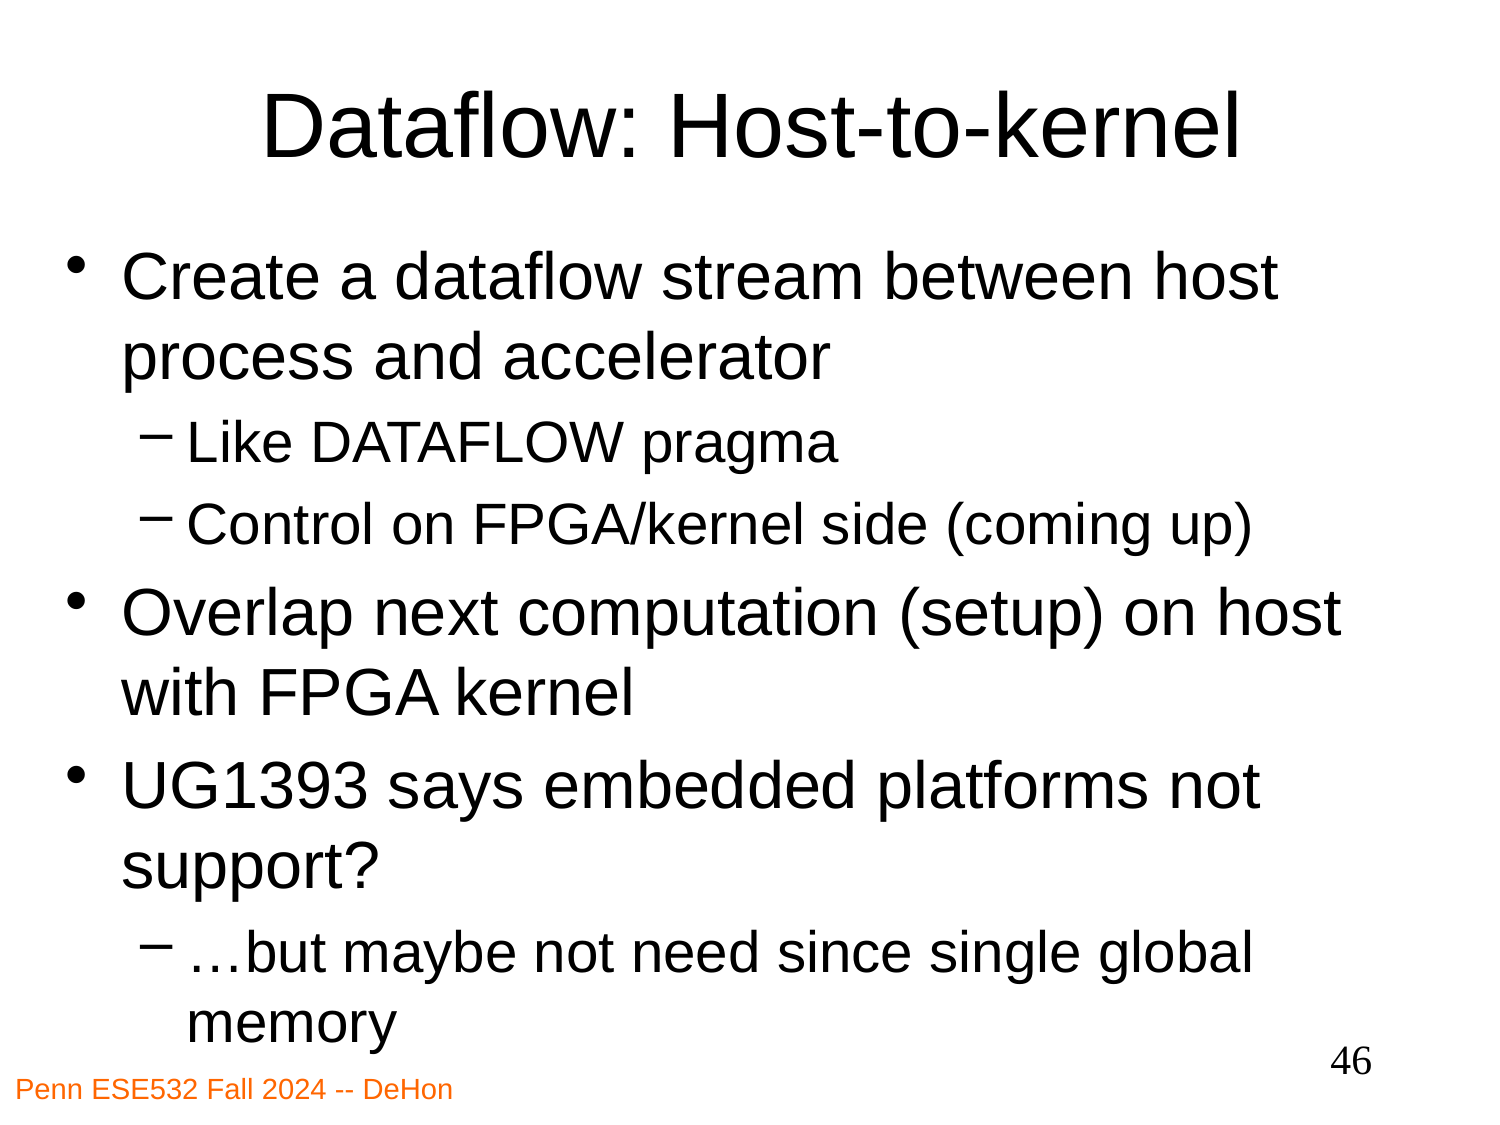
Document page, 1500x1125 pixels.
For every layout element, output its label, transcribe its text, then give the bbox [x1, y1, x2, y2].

slide_number Penn ESE532 Fall 2024 -- DeHon [0, 1062, 688, 1125]
title Dataflow: Host-to-kernel [114, 27, 1390, 216]
list Create a dataflow stream between host process and accelerator Like DATAFLOW pragma Control on FPGA/kernel side (coming up) Overlap next computation (setup) on host with FPGA kernel UG1393 says embedded platforms not support? …but maybe not need since single global memory [49, 224, 1463, 901]
slide_number 46 [1074, 1024, 1388, 1101]
